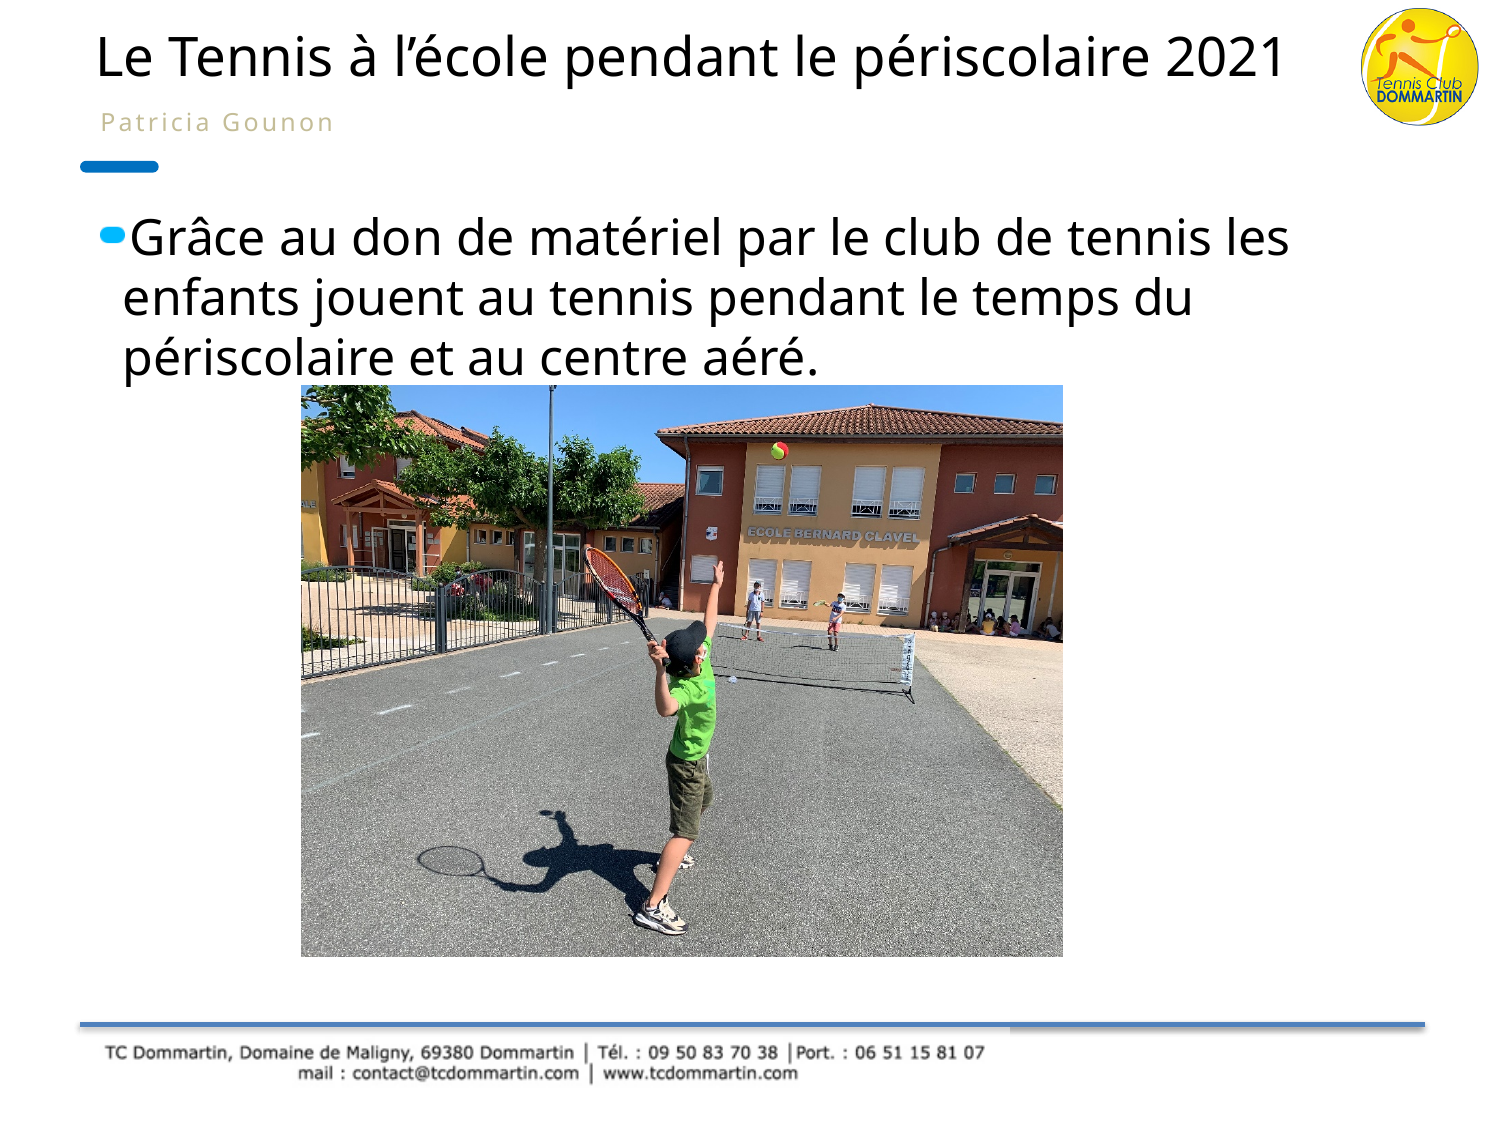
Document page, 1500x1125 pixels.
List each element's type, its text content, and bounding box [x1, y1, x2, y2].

picture [94, 217, 130, 253]
picture [80, 1027, 1010, 1111]
picture [300, 385, 1064, 957]
list Patricia Gounon [100, 106, 1361, 139]
title Le Tennis à l’école pendant le périscolaire 2021 [80, 7, 1361, 102]
list Grâce au don de matériel par le club de tennis les enfants jouent au tennis pendant le temps du périscolaire et au centre aéré. [80, 198, 1422, 983]
picture [1360, 7, 1479, 126]
